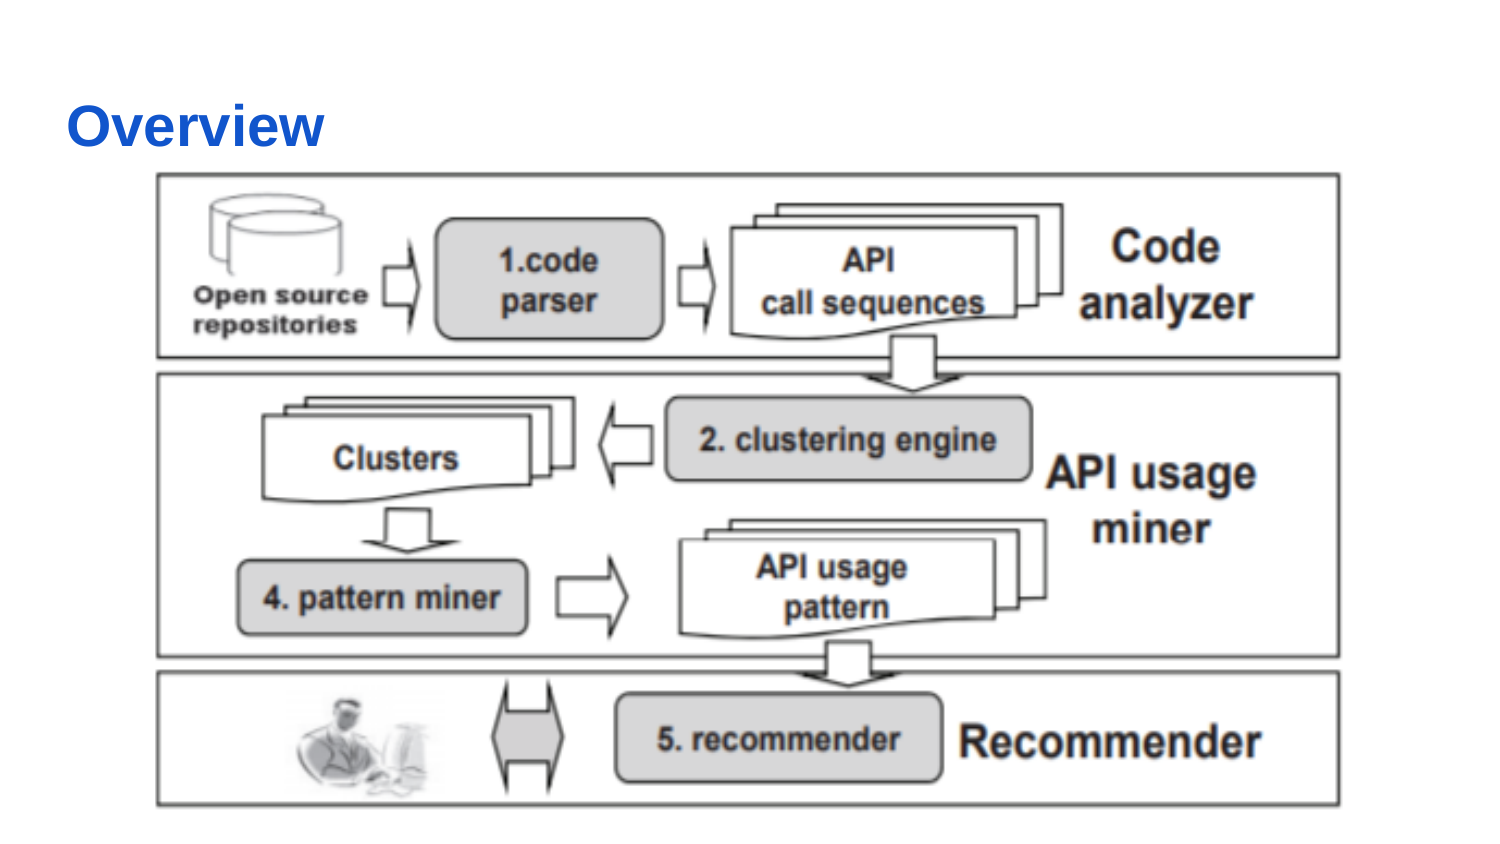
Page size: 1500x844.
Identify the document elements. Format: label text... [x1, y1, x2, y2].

title Overview [51, 72, 1449, 167]
picture [155, 166, 1345, 819]
